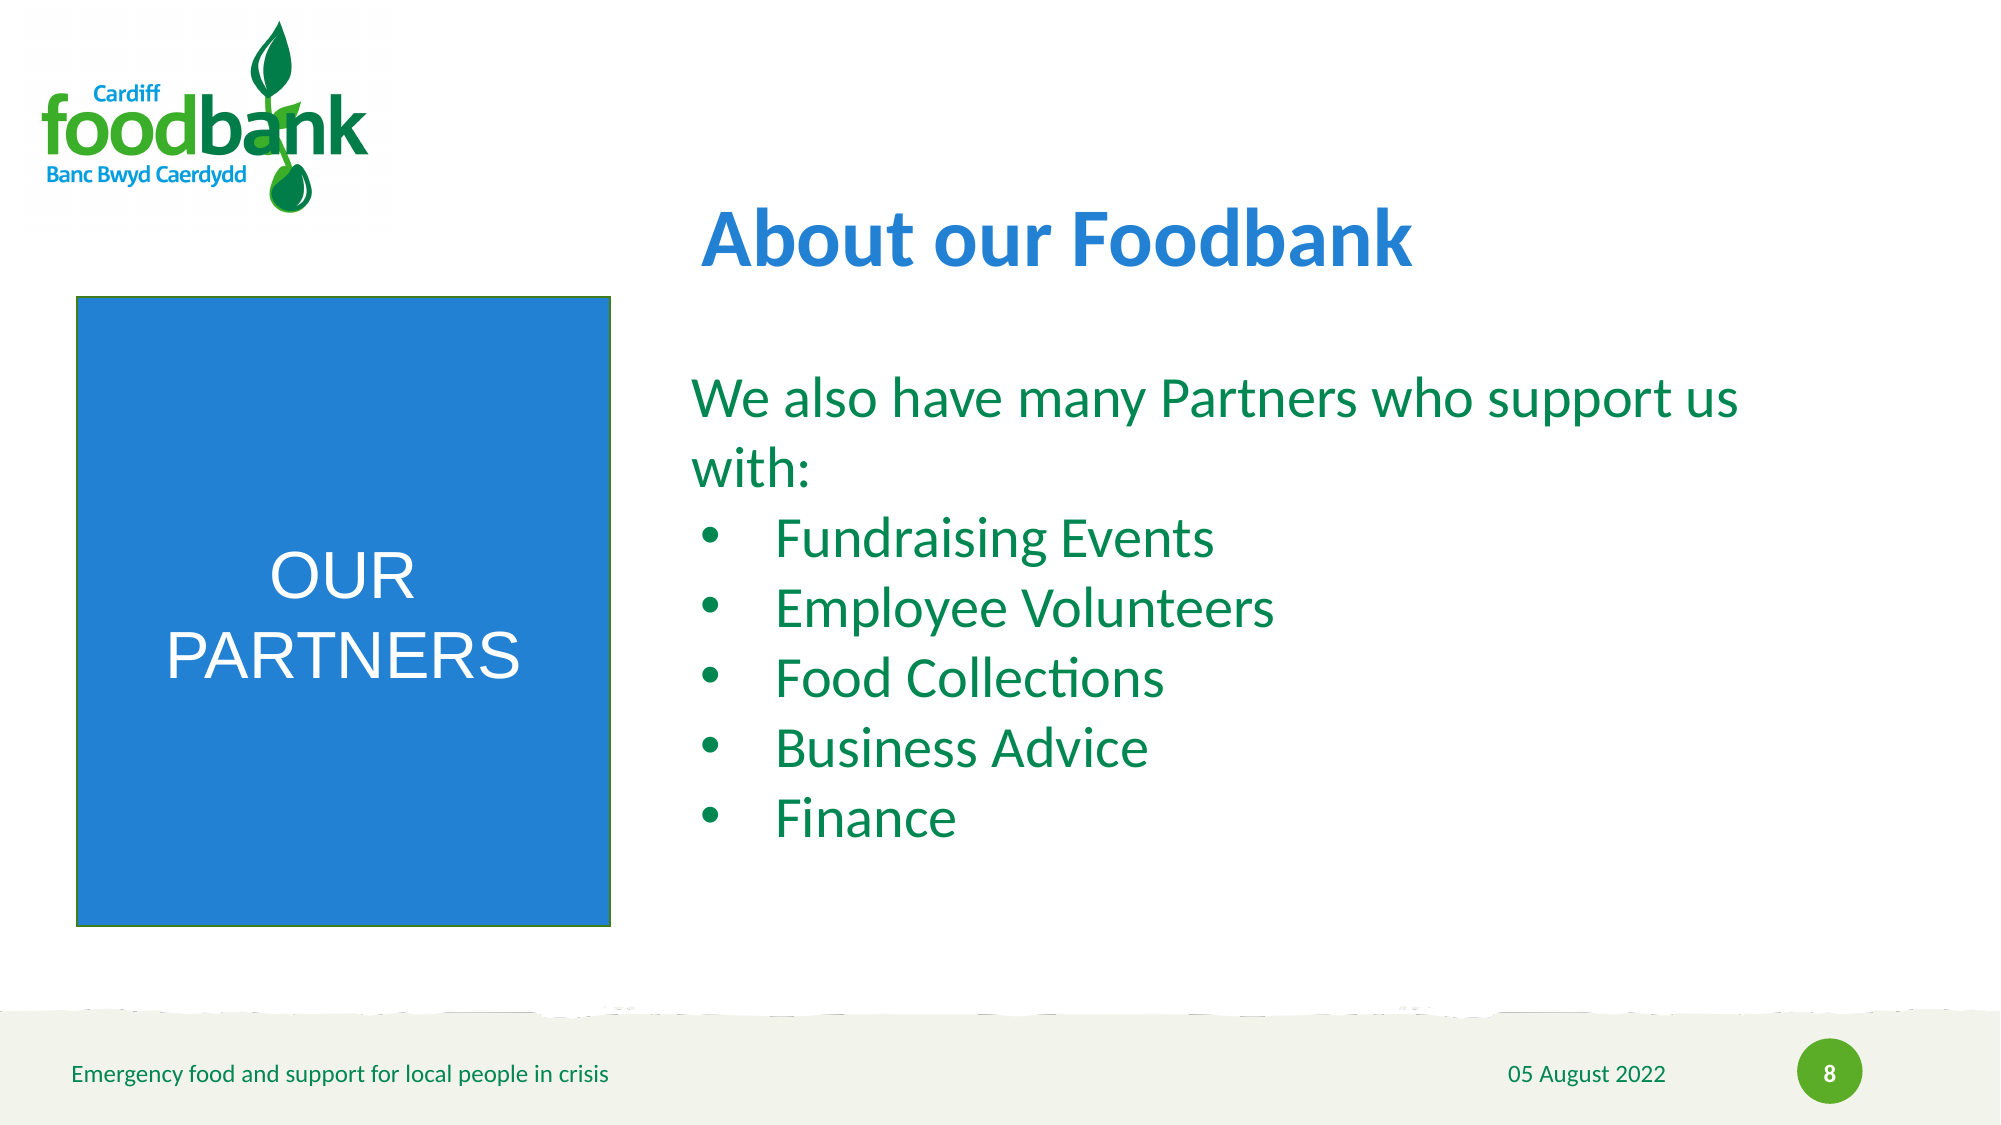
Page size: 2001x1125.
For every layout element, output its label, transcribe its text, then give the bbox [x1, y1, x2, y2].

text_box We also have many Partners who support us with: Fundraising Events Employee Volunteers Food Collections Business Advice Finance [676, 351, 1798, 857]
slide_number 8 [1797, 1042, 1863, 1103]
text_box OUR PARTNERS [77, 296, 611, 927]
text_box About our Foodbank [686, 175, 1439, 291]
picture [0, 1006, 2001, 1125]
footer Emergency food and support for local people in crisis [56, 1042, 1015, 1103]
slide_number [1366, 1042, 1682, 1103]
picture [16, 0, 394, 235]
